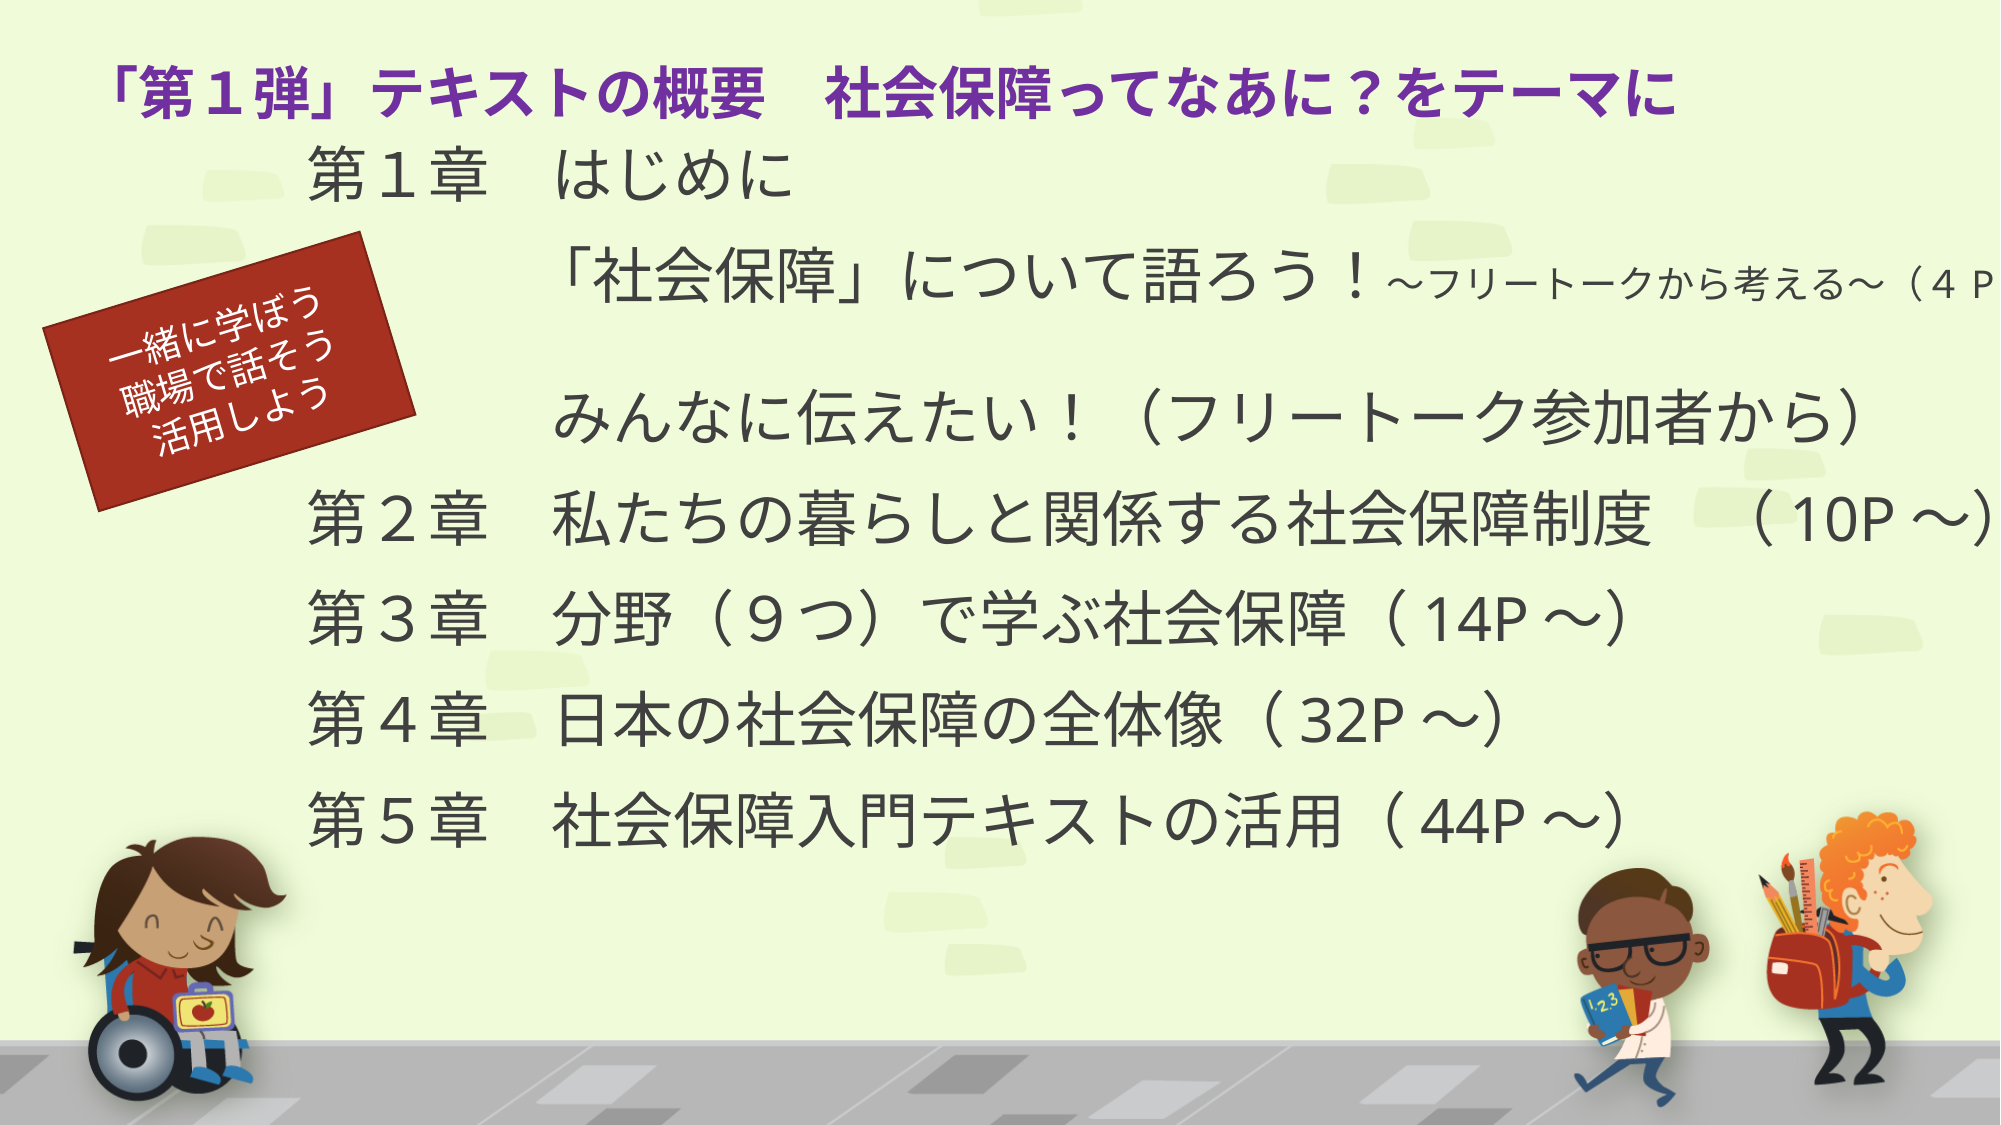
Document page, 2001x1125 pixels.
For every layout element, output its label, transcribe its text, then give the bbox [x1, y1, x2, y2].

title 「第１弾」テキストの概要 社会保障ってなあに？をテーマに [66, 19, 1827, 197]
list 第１章 はじめに 「社会保障」について語ろう！～フリートークから考える～（４P～） みんなに伝えたい！（フリートーク参加者から） 第２章 私たちの暮らしと関係する社会保障制度 （10P～） 第３章 分野（９つ）で学ぶ社会保障（14P～） 第４章 日本の社会保障の全体像（32P～） 第５章 社会保障入門テキストの活用（44P～） [291, 137, 2000, 903]
picture [0, 0, 2000, 1125]
text_box 一緒に学ぼう 職場で話そう 活用しよう [41, 230, 417, 513]
